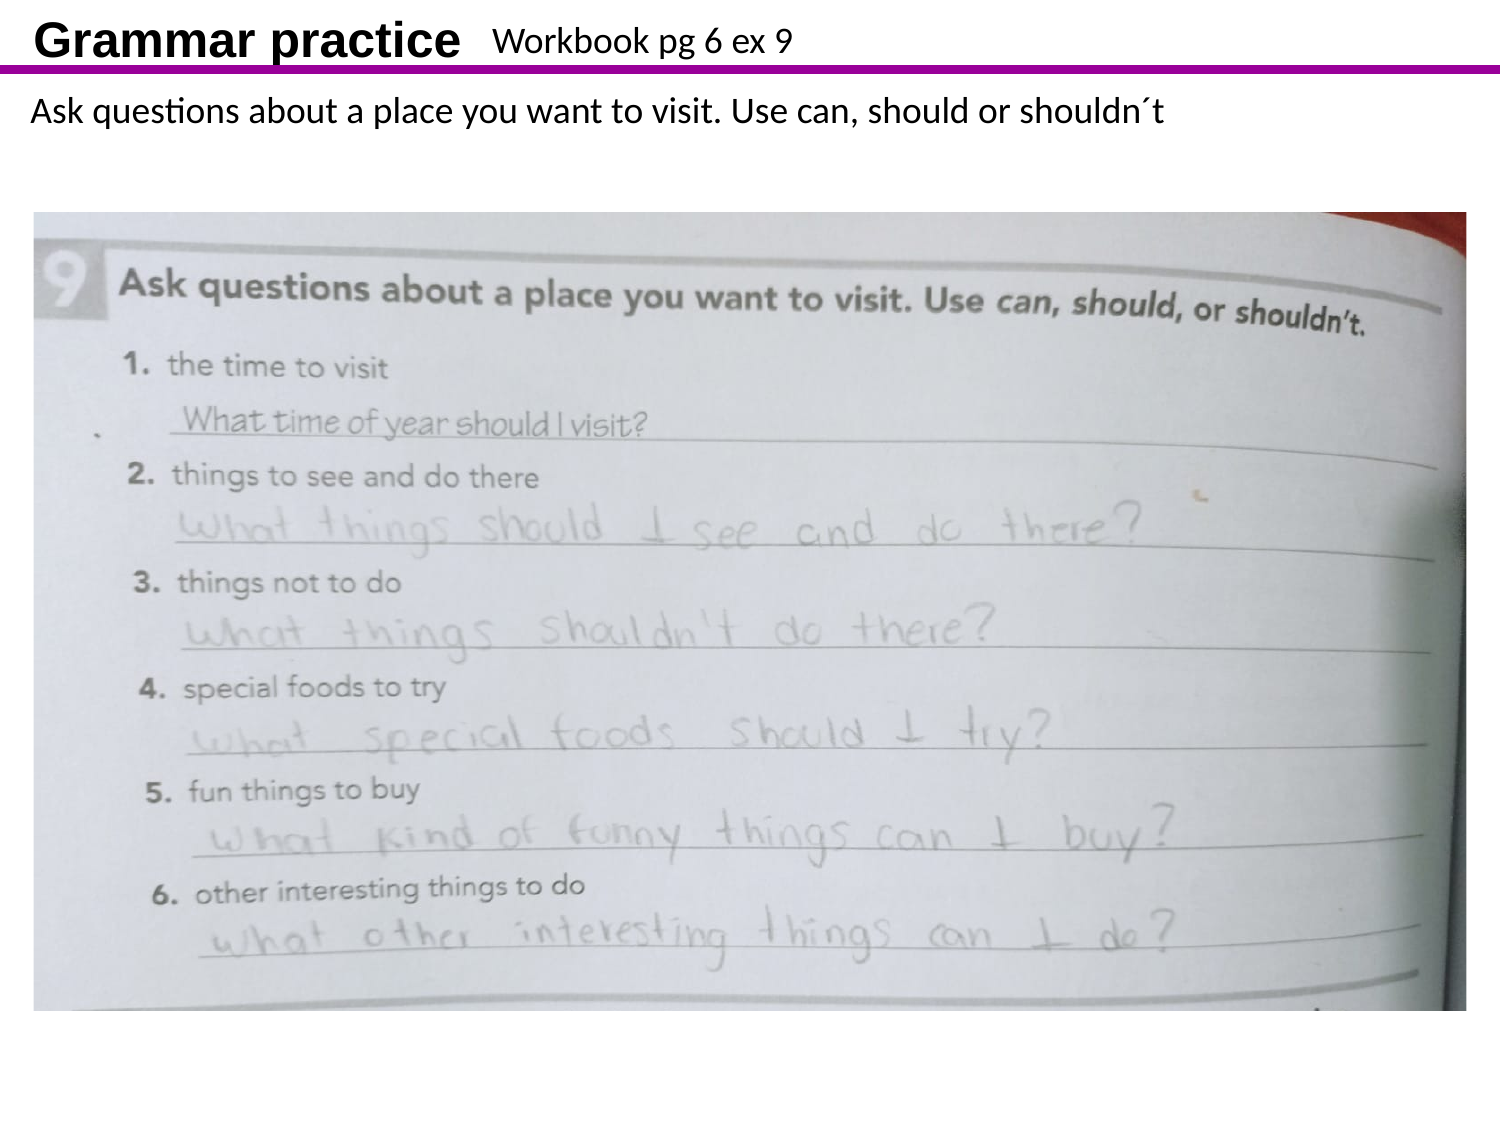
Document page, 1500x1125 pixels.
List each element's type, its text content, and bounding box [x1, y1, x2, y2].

text_box Workbook pg 6 ex 9 [505, 9, 809, 65]
picture [33, 212, 1467, 1011]
text_box Grammar practice [18, 0, 505, 65]
text_box Ask questions about a place you want to visit. Use can, should or shouldn´t [15, 78, 1182, 139]
